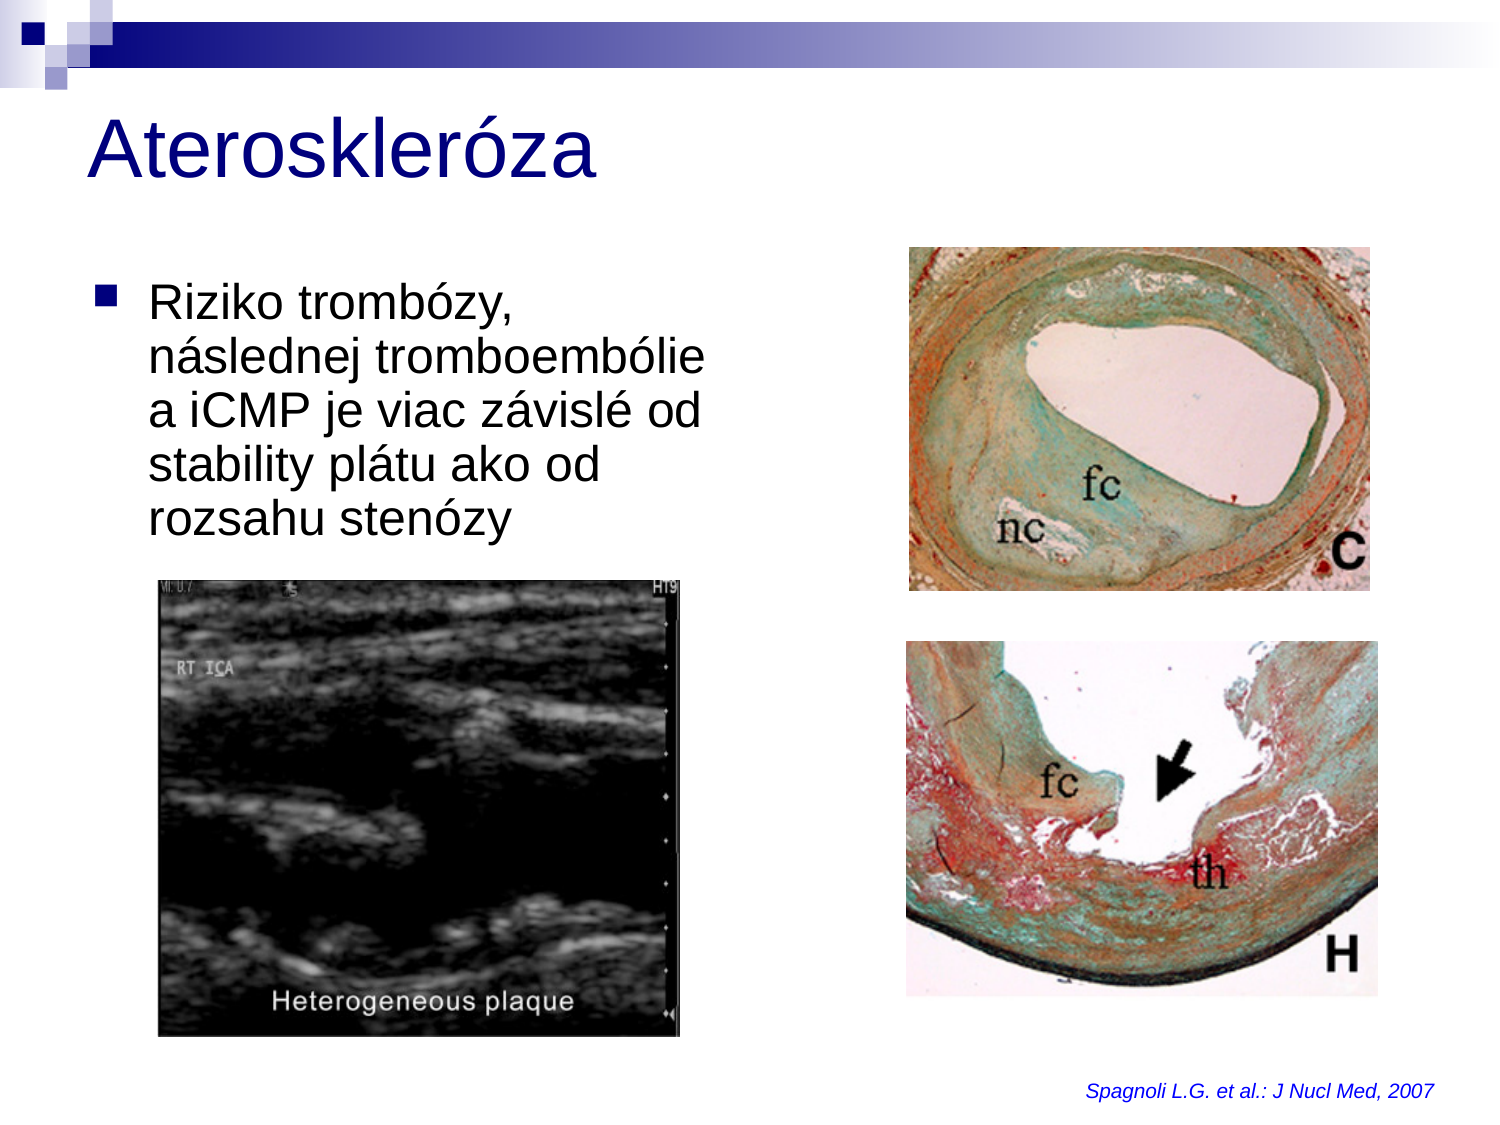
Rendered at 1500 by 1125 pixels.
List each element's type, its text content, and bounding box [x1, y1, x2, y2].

picture [909, 247, 1370, 591]
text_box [909, 247, 1369, 590]
title Ateroskleróza [72, 31, 1423, 258]
text_box Spagnoli L.G. et al.: J Nucl Med, 2007 [1070, 1070, 1455, 1111]
list Riziko trombózy, následnej tromboembólie a iCMP je viac závislé od stability plátu ako od rozsahu stenózy [76, 268, 749, 565]
picture [157, 580, 680, 1038]
picture [905, 640, 1378, 1001]
